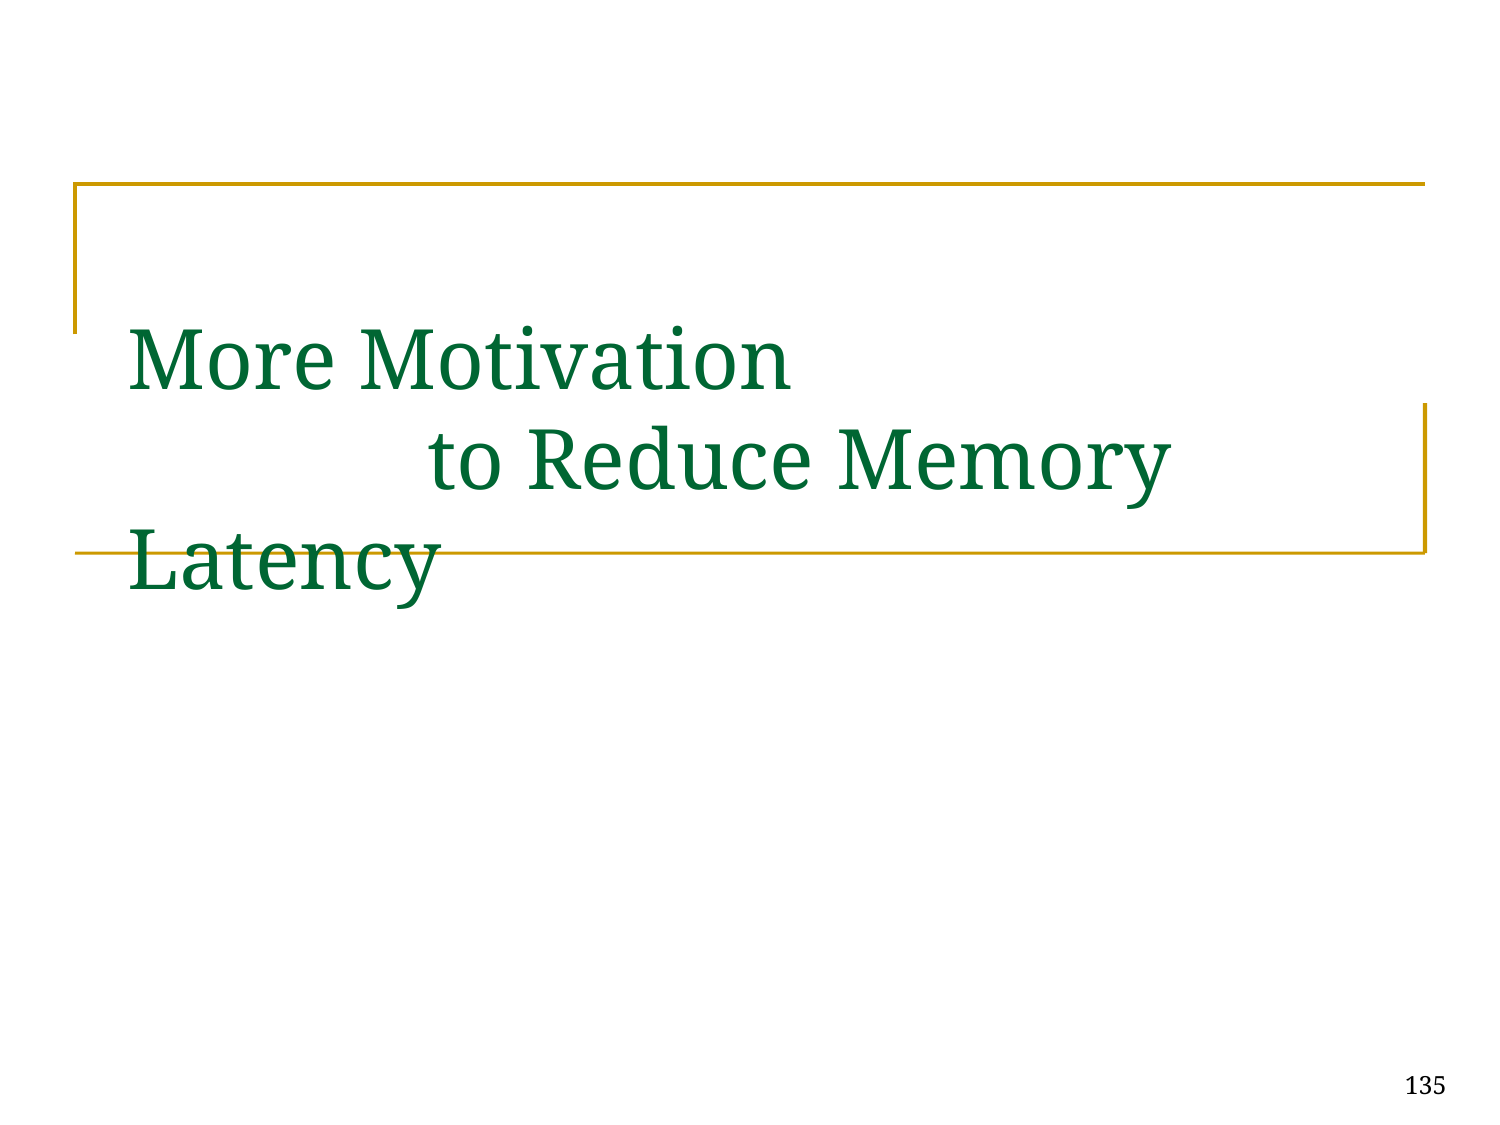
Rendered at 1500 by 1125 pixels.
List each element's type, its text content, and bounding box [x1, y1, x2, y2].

slide_number 135 [1111, 1036, 1462, 1112]
title More Motivation to Reduce Memory Latency [112, 298, 1413, 587]
